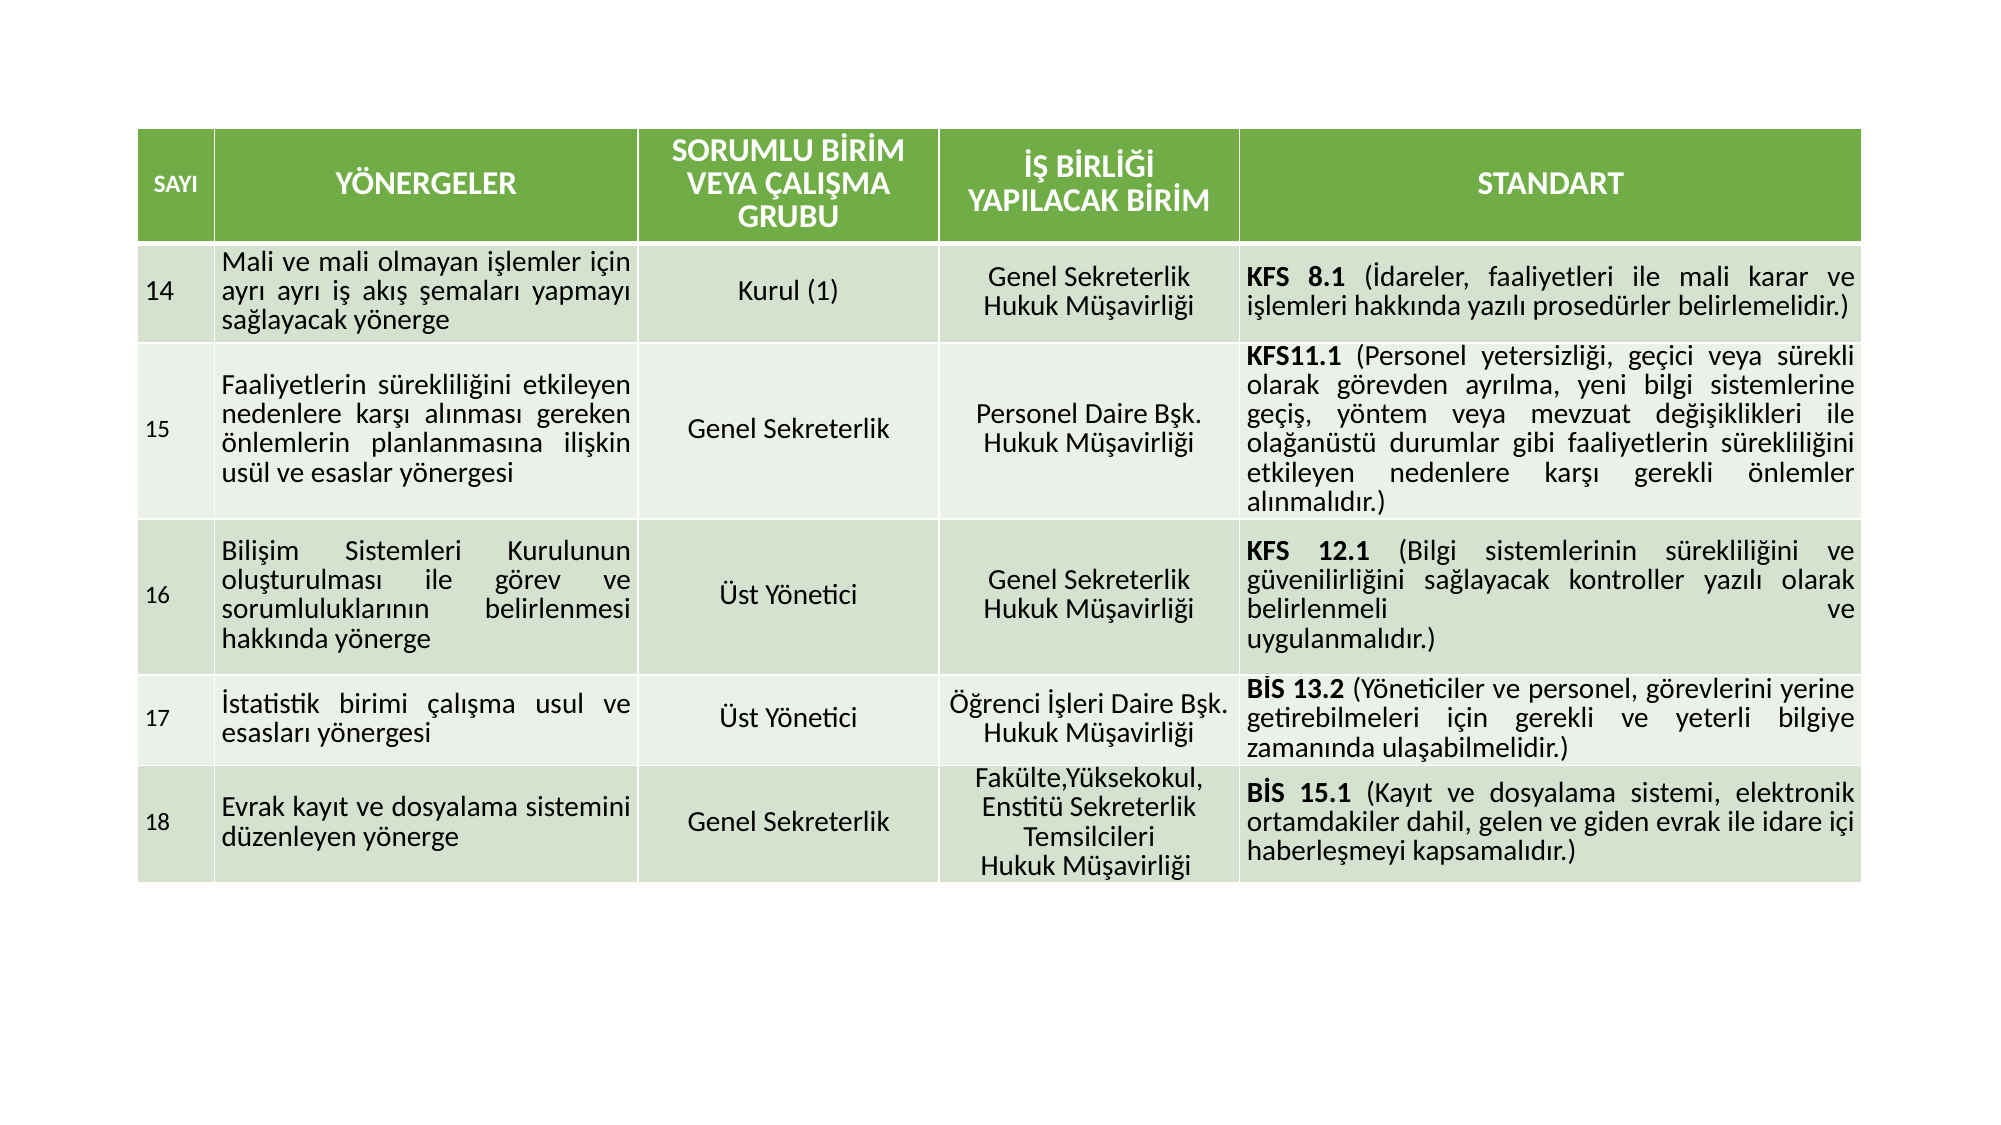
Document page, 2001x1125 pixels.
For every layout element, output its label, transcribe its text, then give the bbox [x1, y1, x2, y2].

table_cell Bilişim Sistemleri Kurulunun oluşturulması ile görev ve sorumluluklarının belirlenmesi hakkında yönerge [215, 520, 637, 674]
table_cell 17 [138, 676, 214, 765]
table_header YÖNERGELER [215, 129, 637, 241]
table_cell 15 [138, 344, 214, 518]
table_cell 18 [138, 766, 214, 882]
table_cell Genel Sekreterlik Hukuk Müşavirliği [940, 246, 1239, 342]
table_cell Genel Sekreterlik [639, 344, 938, 518]
table_header SAYI [138, 129, 214, 241]
table_cell İstatistik birimi çalışma usul ve esasları yönergesi [215, 676, 637, 765]
table_cell Mali ve mali olmayan işlemler için ayrı ayrı iş akış şemaları yapmayı sağlayacak yönerge [215, 246, 637, 342]
table_header SORUMLU BİRİM VEYA ÇALIŞMA GRUBU [639, 129, 938, 241]
table_cell KFS 8.1 (İdareler, faaliyetleri ile mali karar ve işlemleri hakkında yazılı prosedürler belirlemelidir.) [1240, 246, 1861, 342]
table_cell Genel Sekreterlik Hukuk Müşavirliği [940, 520, 1239, 674]
table_cell Genel Sekreterlik [639, 766, 938, 882]
table_cell Üst Yönetici [639, 520, 938, 674]
table_header İŞ BİRLİĞİ YAPILACAK BİRİM [940, 129, 1239, 241]
table_cell BİS 15.1 (Kayıt ve dosyalama sistemi, elektronik ortamdakiler dahil, gelen ve giden evrak ile idare içi haberleşmeyi kapsamalıdır.) [1240, 766, 1861, 882]
table_cell 14 [138, 246, 214, 342]
table_cell KFS 12.1 (Bilgi sistemlerinin sürekliliğini ve güvenilirliğini sağlayacak kontroller yazılı olarak belirlenmeli ve uygulanmalıdır.) [1240, 520, 1861, 674]
table_cell Faaliyetlerin sürekliliğini etkileyen nedenlere karşı alınması gereken önlemlerin planlanmasına ilişkin usül ve esaslar yönergesi [215, 344, 637, 518]
table_header STANDART [1240, 129, 1861, 241]
table_cell BİS 13.2 (Yöneticiler ve personel, görevlerini yerine getirebilmeleri için gerekli ve yeterli bilgiye zamanında ulaşabilmelidir.) [1240, 676, 1861, 765]
table_cell Personel Daire Bşk. Hukuk Müşavirliği [940, 344, 1239, 518]
table_cell Öğrenci İşleri Daire Bşk. Hukuk Müşavirliği [940, 676, 1239, 765]
table_cell Fakülte,Yüksekokul, Enstitü Sekreterlik Temsilcileri Hukuk Müşavirliği [940, 766, 1239, 882]
table_cell 16 [138, 520, 214, 674]
table_cell Evrak kayıt ve dosyalama sistemini düzenleyen yönerge [215, 766, 637, 882]
table_cell Kurul (1) [639, 246, 938, 342]
table_cell Üst Yönetici [639, 676, 938, 765]
table_cell KFS11.1 (Personel yetersizliği, geçici veya sürekli olarak görevden ayrılma, yeni bilgi sistemlerine geçiş, yöntem veya mevzuat değişiklikleri ile olağanüstü durumlar gibi faaliyetlerin sürekliliğini etkileyen nedenlere karşı gerekli önlemler alınmalıdır.) [1240, 344, 1861, 518]
